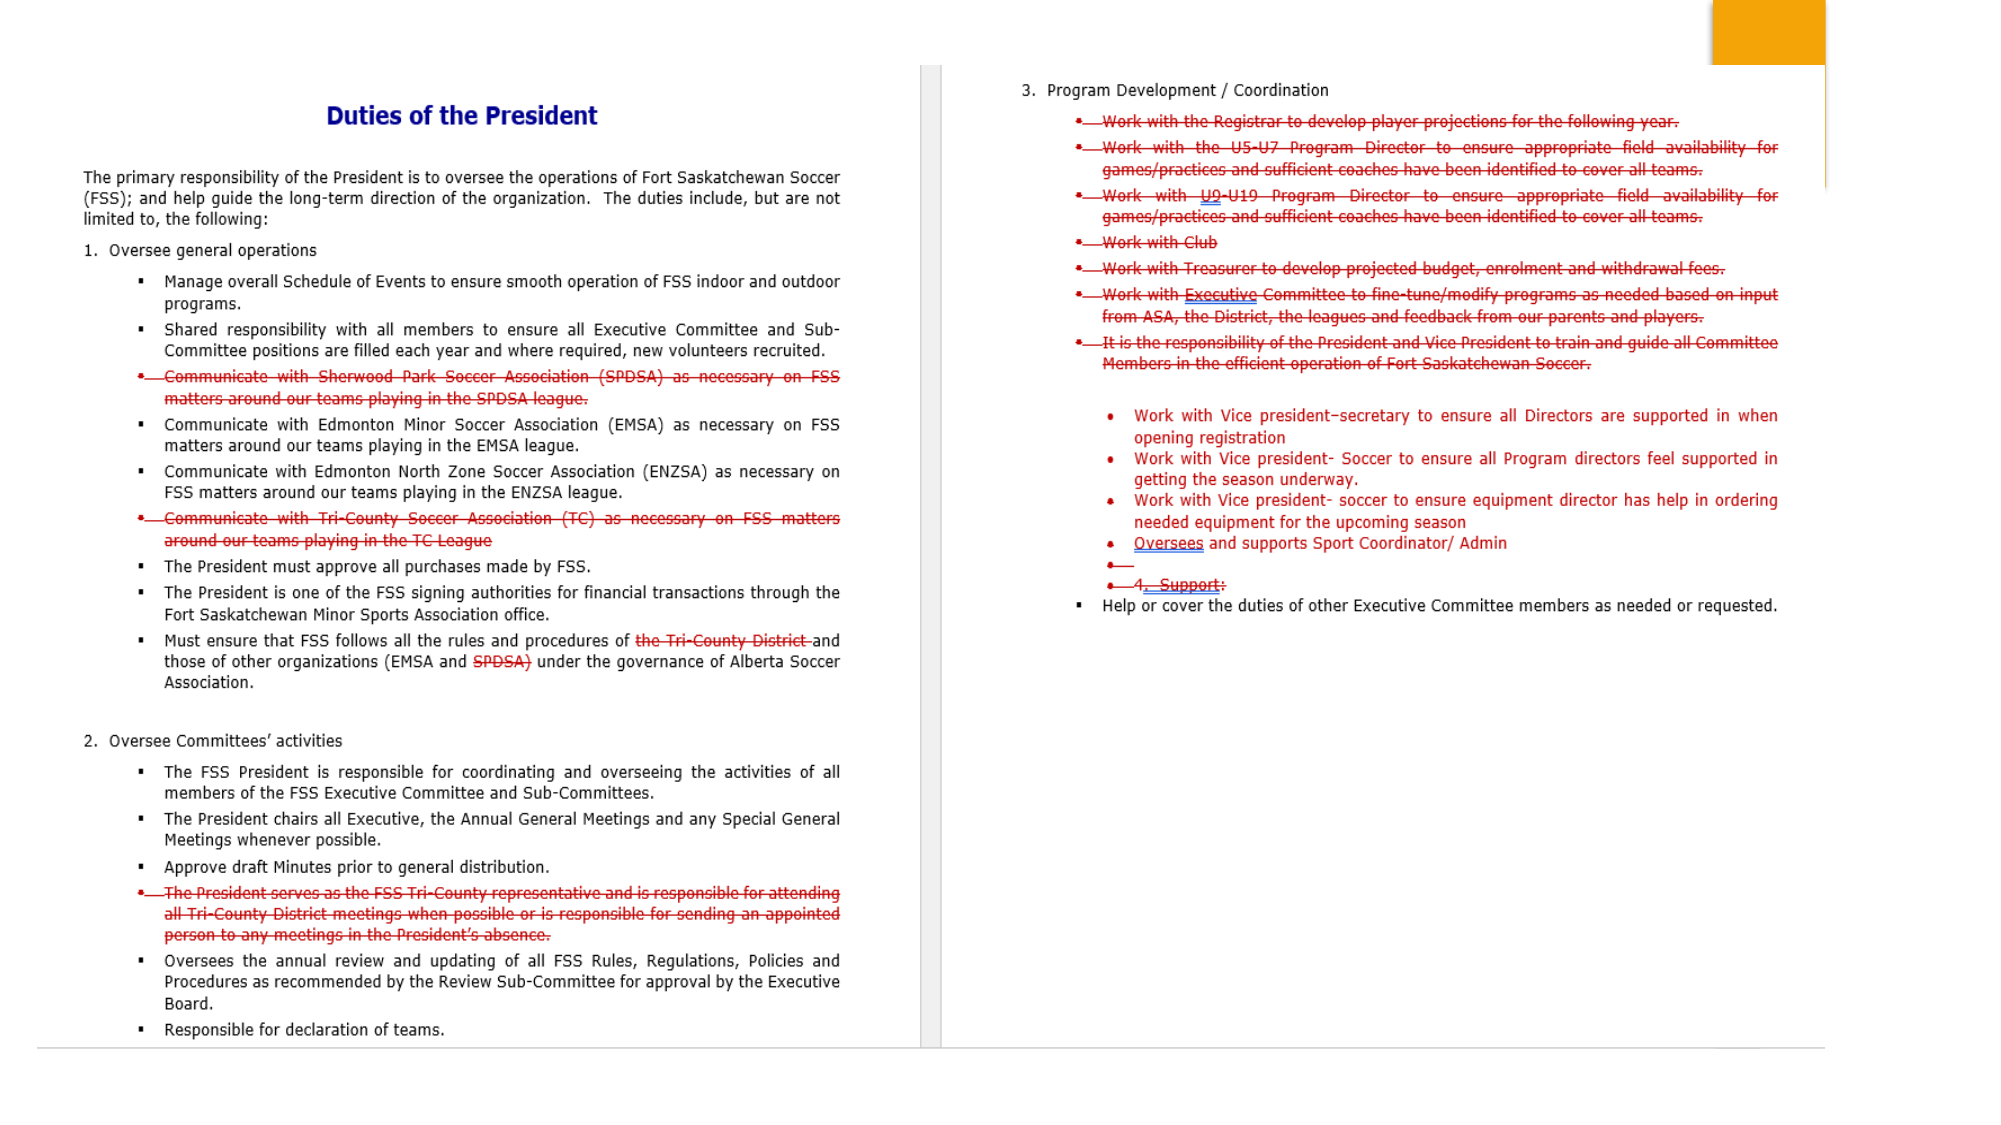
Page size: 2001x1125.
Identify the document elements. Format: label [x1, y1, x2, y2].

picture [36, 65, 1826, 1049]
